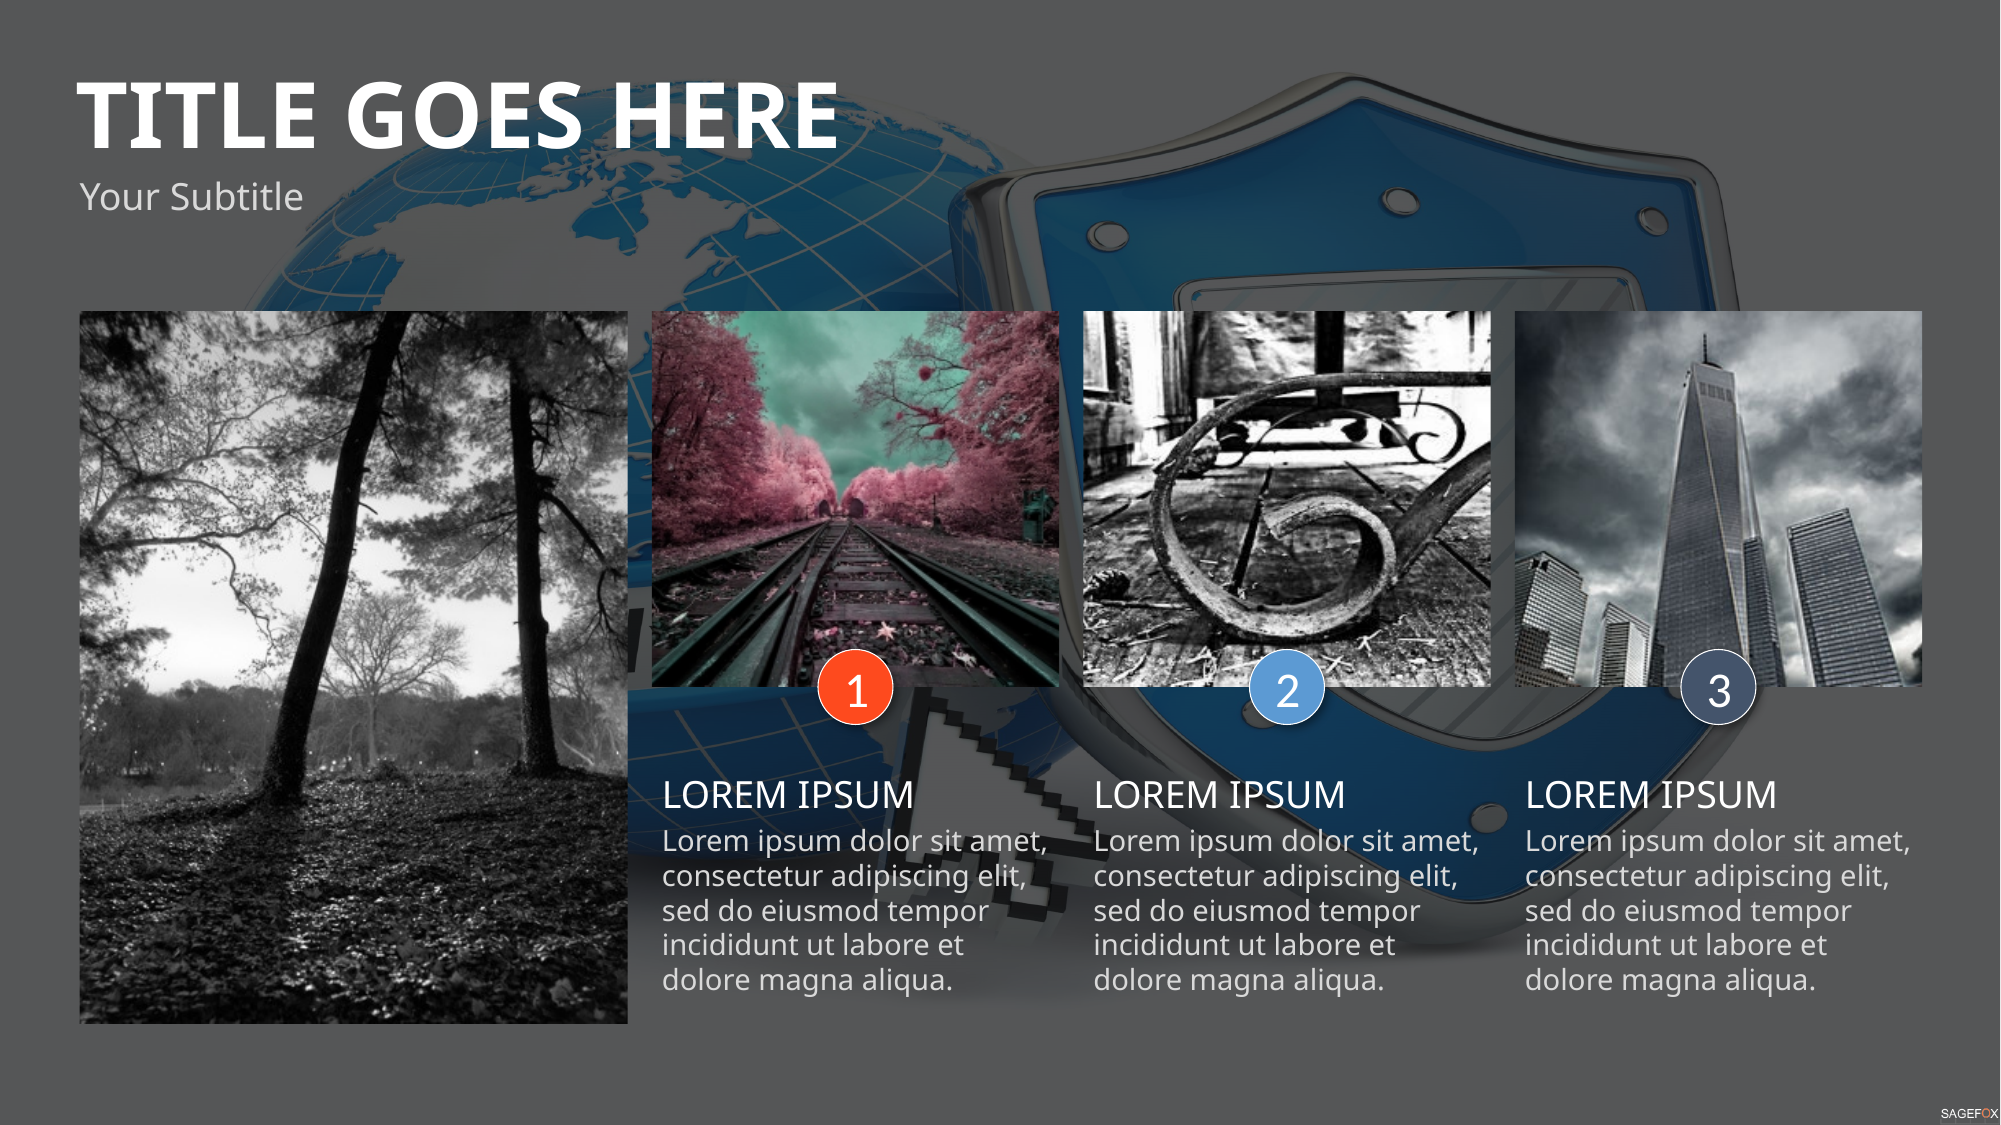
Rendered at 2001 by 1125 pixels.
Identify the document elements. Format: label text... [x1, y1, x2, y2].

text_box 3 [1679, 648, 1757, 726]
text_box [79, 310, 629, 1025]
text_box LOREM IPSUM Lorem ipsum dolor sit amet, consectetur adipiscing elit, sed do eiusmod tempor incididunt ut labore et dolore magna aliqua. [1083, 766, 1491, 1002]
text_box [1514, 310, 1923, 688]
text_box 2 [1248, 648, 1326, 726]
picture [1940, 0, 2001, 1125]
text_box LOREM IPSUM Lorem ipsum dolor sit amet, consectetur adipiscing elit, sed do eiusmod tempor incididunt ut labore et dolore magna aliqua. [1514, 766, 1923, 1002]
text_box LOREM IPSUM Lorem ipsum dolor sit amet, consectetur adipiscing elit, sed do eiusmod tempor incididunt ut labore et dolore magna aliqua. [651, 766, 1060, 1002]
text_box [60, 49, 1020, 227]
text_box [651, 310, 1060, 688]
text_box [1082, 310, 1492, 688]
text_box 1 [816, 648, 895, 726]
